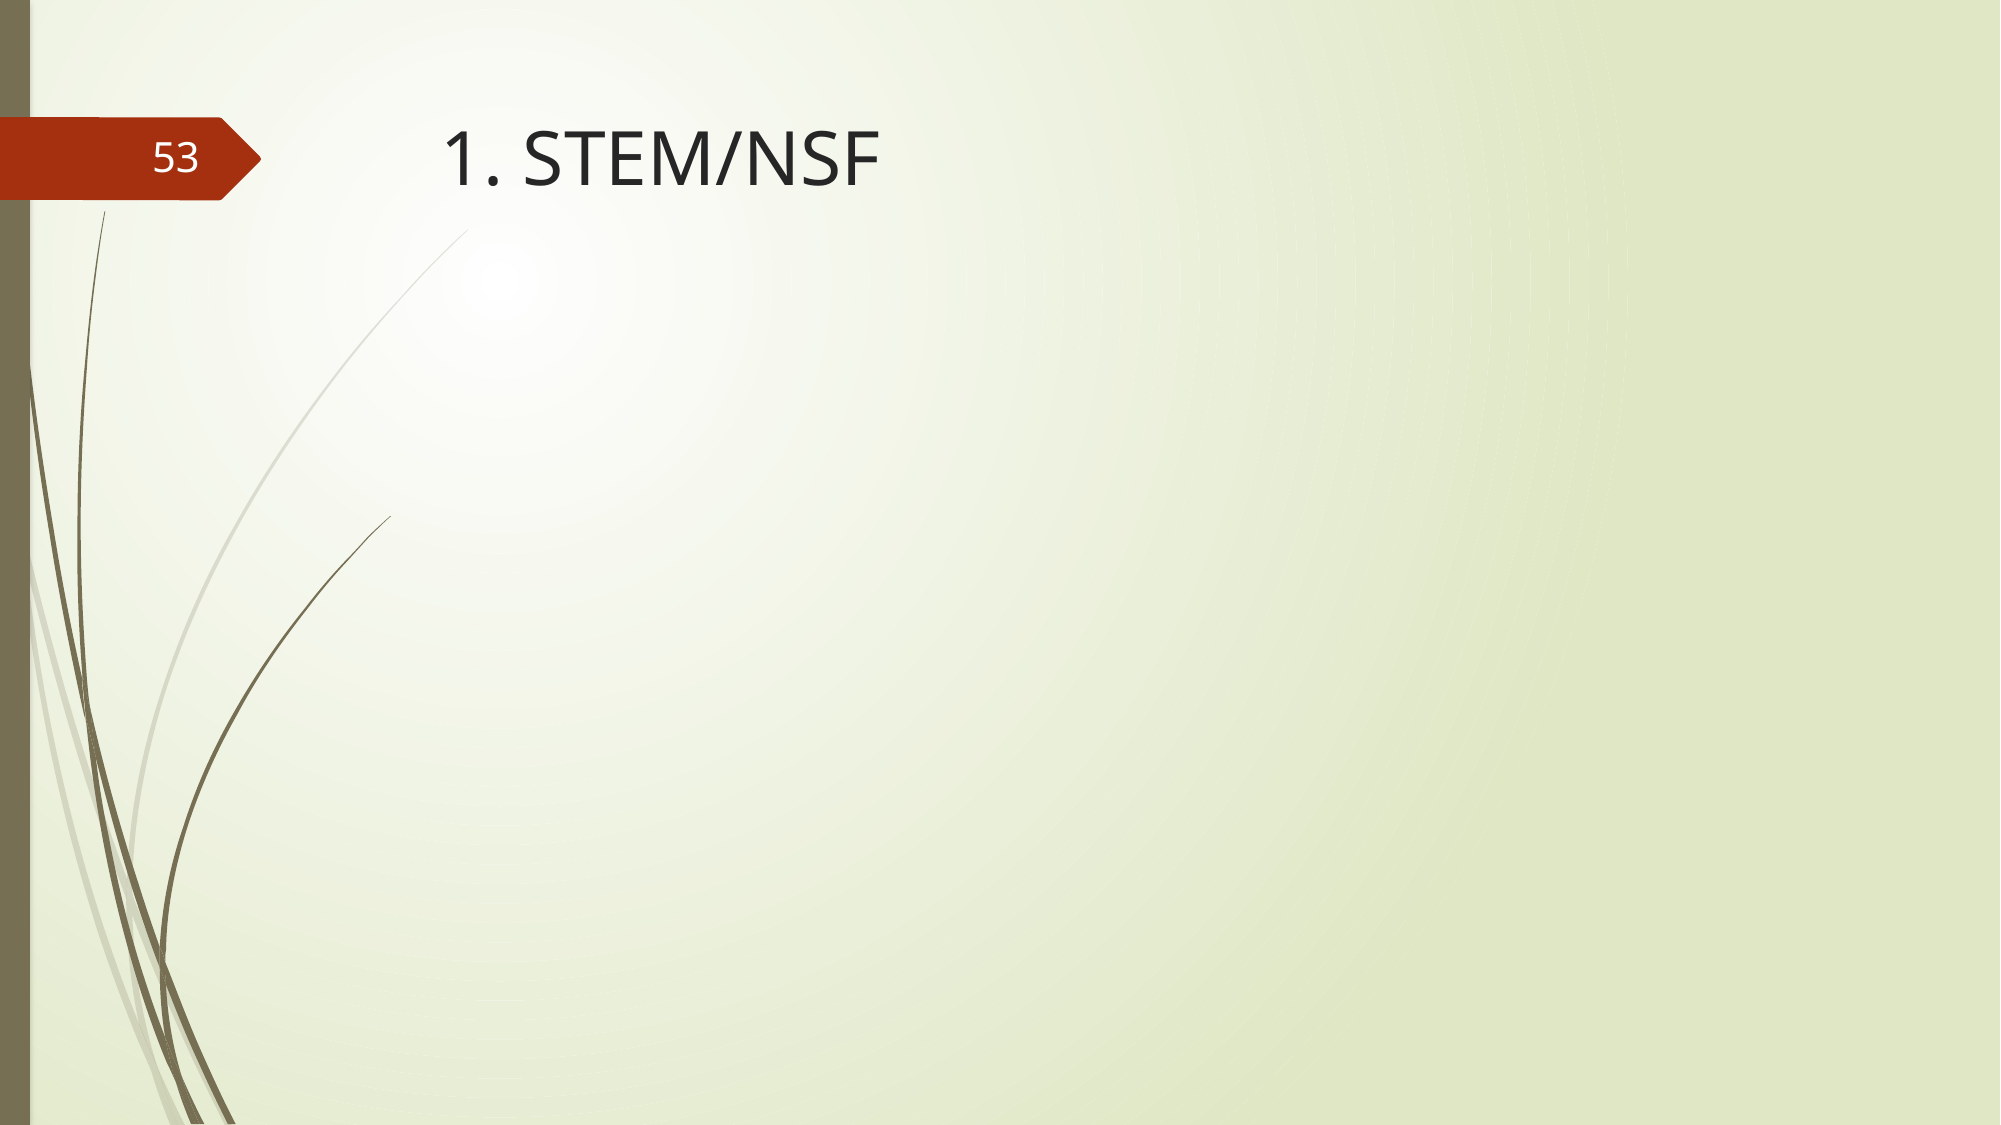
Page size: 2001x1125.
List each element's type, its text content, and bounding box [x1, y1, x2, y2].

slide_number 53 [87, 129, 216, 190]
title 1. STEM/NSF [425, 102, 1888, 313]
